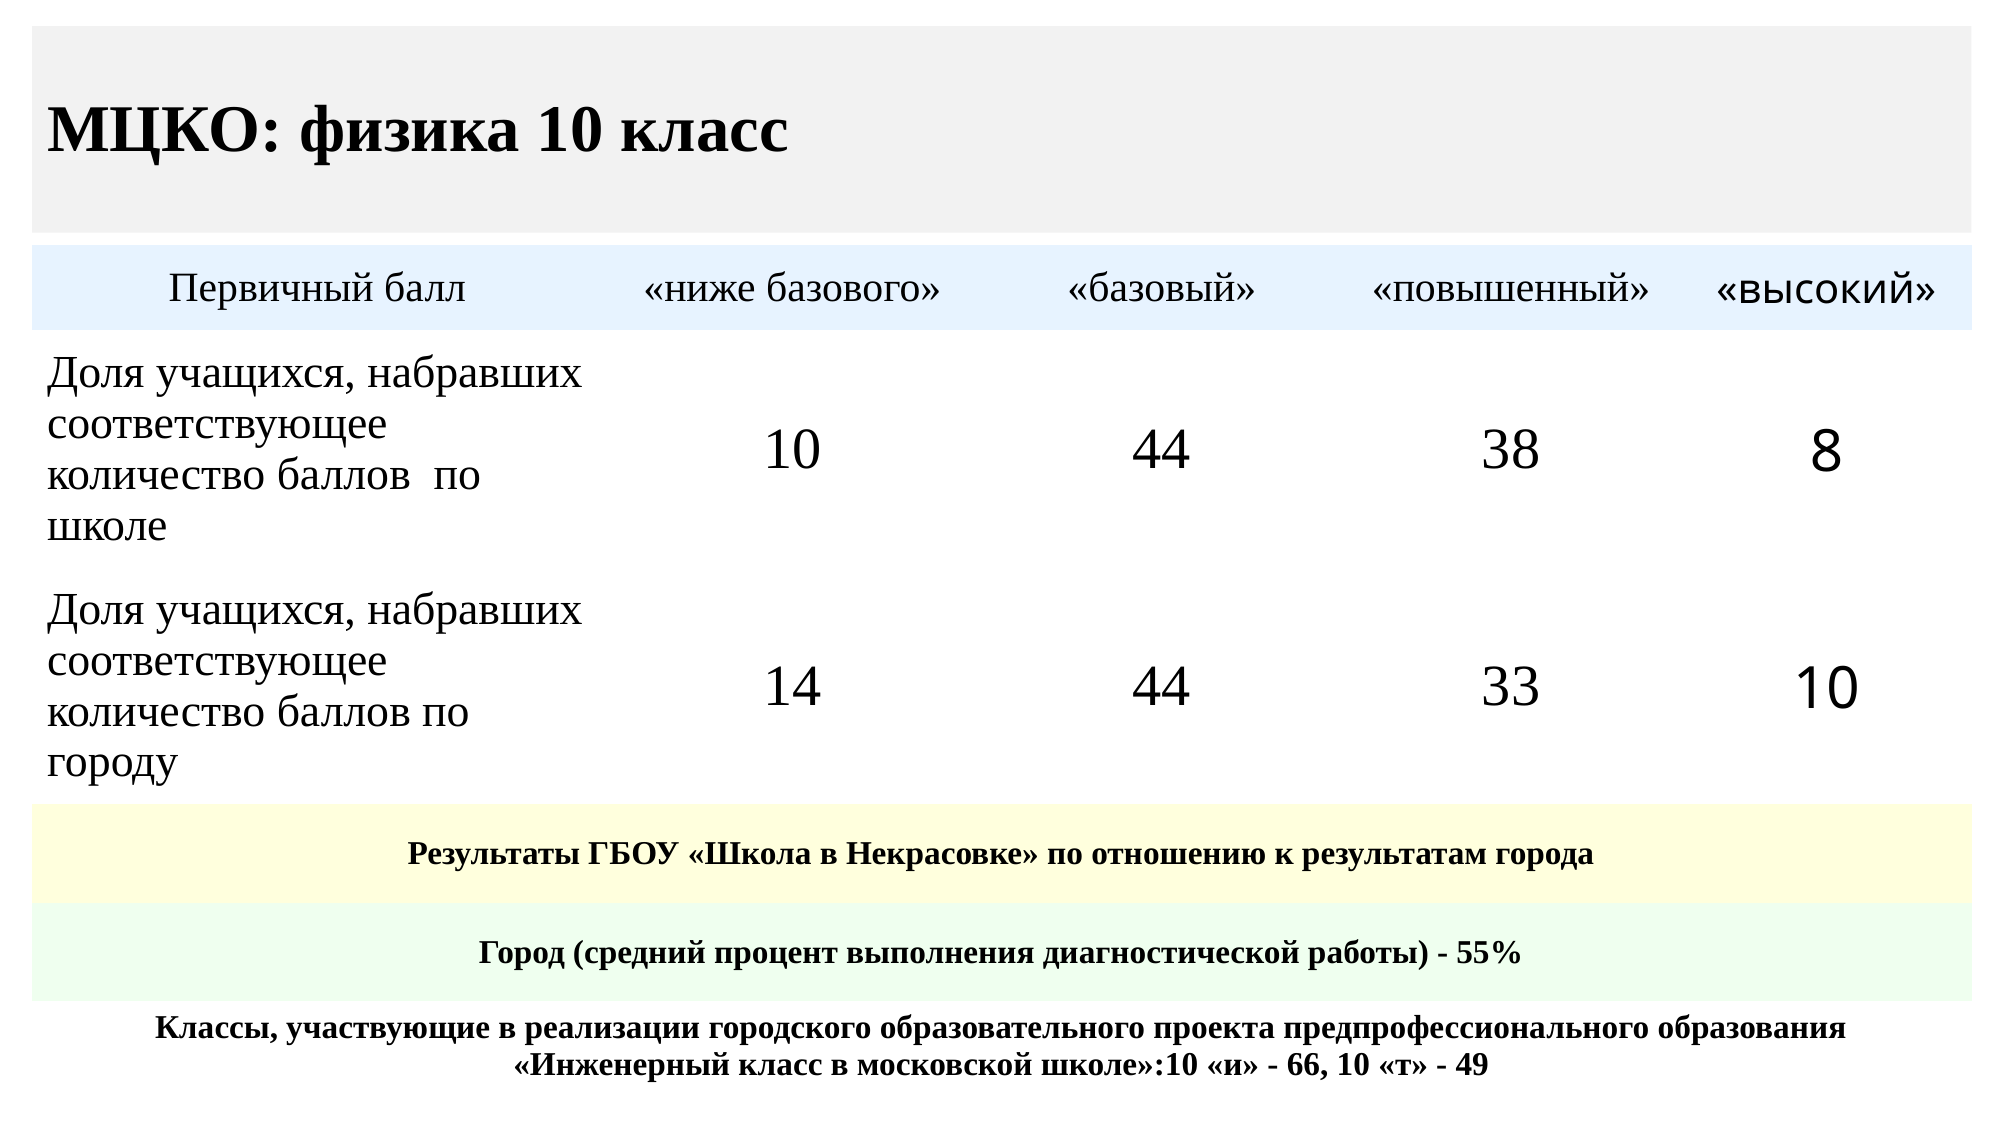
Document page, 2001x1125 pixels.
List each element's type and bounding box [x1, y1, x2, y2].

table_cell [32, 330, 1972, 1090]
table_header [32, 245, 1972, 330]
title [32, 26, 1972, 233]
